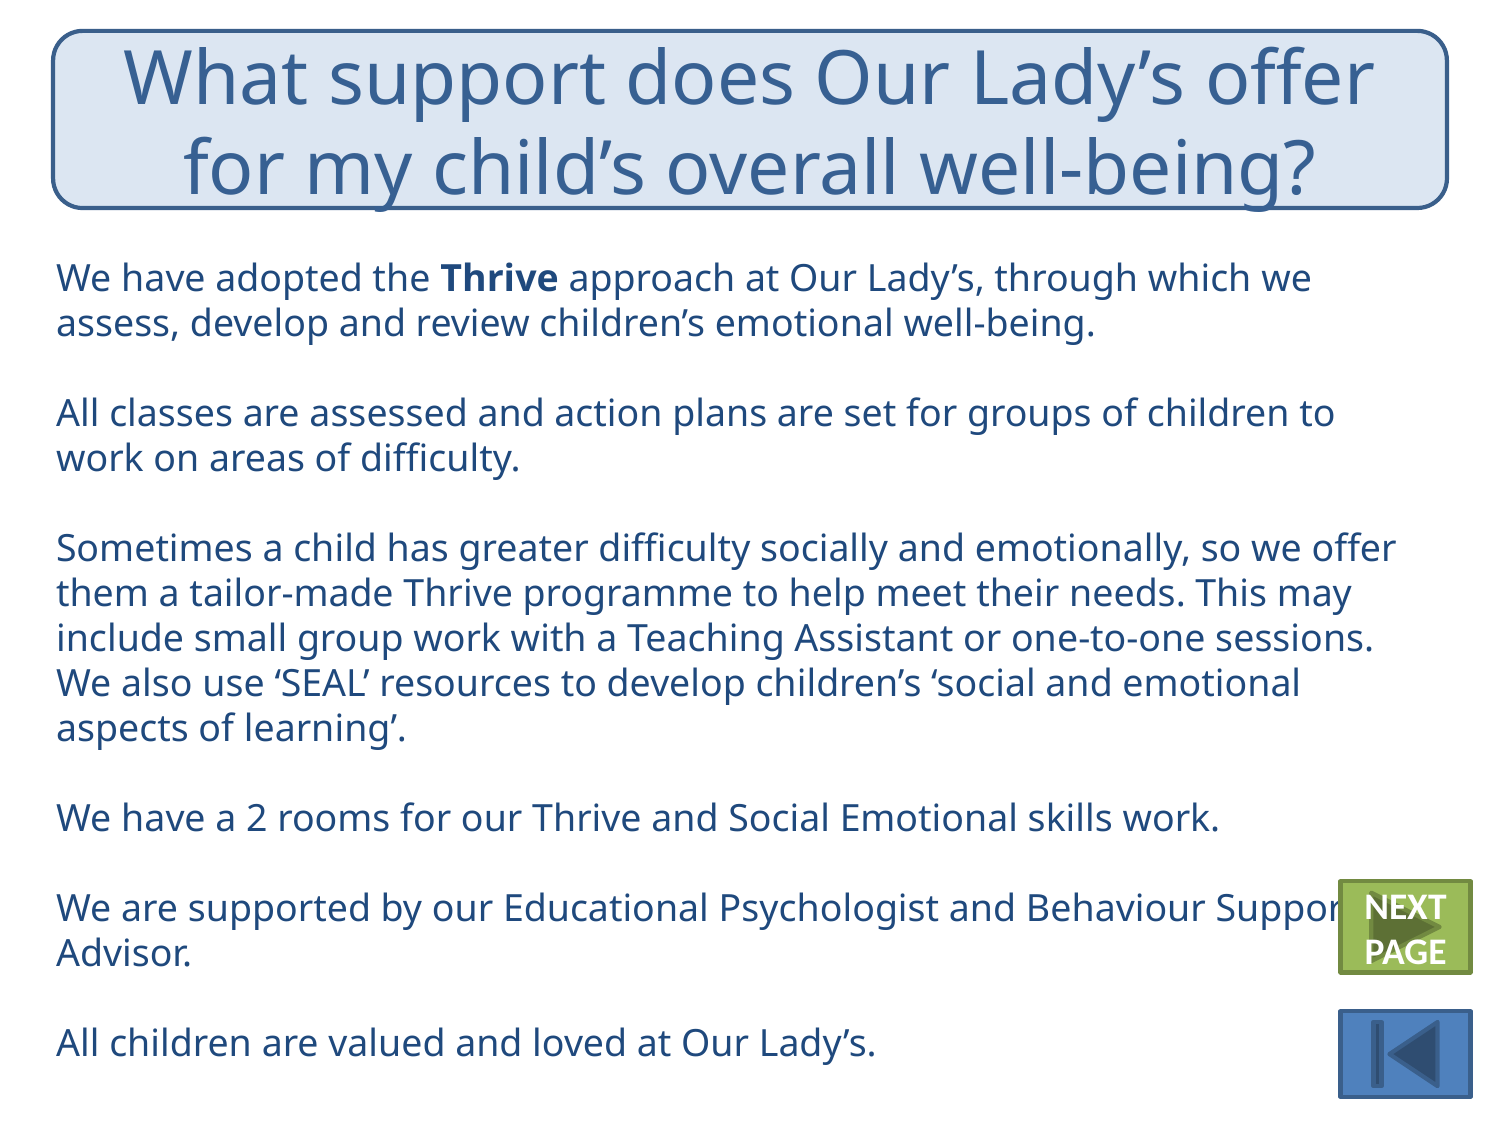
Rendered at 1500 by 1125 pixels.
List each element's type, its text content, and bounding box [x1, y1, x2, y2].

text_box We have adopted the Thrive approach at Our Lady’s, through which we assess, develop and review children’s emotional well-being. All classes are assessed and action plans are set for groups of children to work on areas of difficulty. Sometimes a child has greater difficulty socially and emotionally, so we offer them a tailor-made Thrive programme to help meet their needs. This may include small group work with a Teaching Assistant or one-to-one sessions. We also use ‘SEAL’ resources to develop children’s ‘social and emotional aspects of learning’. We have a 2 rooms for our Thrive and Social Emotional skills work. We are supported by our Educational Psychologist and Behaviour Support Advisor. All children are valued and loved at Our Lady’s. [41, 246, 1433, 1072]
text_box What support does Our Lady’s offer for my child’s overall well-being? [50, 28, 1450, 211]
text_box NEXT PAGE [1338, 879, 1473, 975]
text_box [1338, 1009, 1473, 1099]
